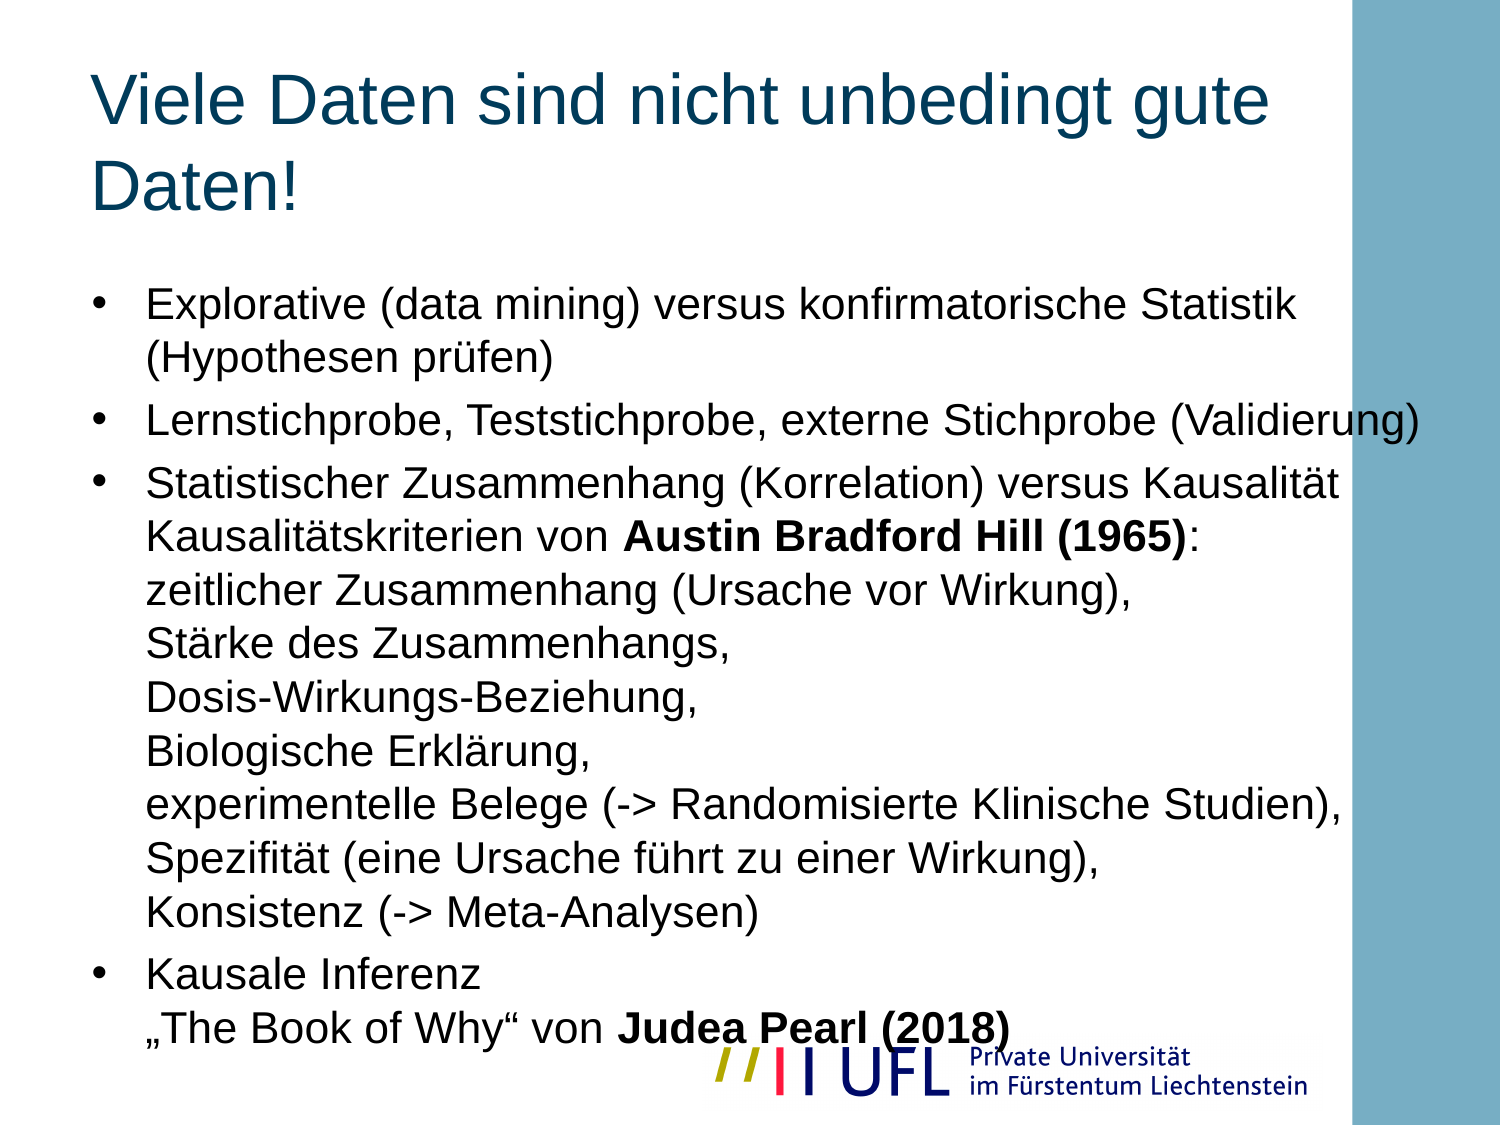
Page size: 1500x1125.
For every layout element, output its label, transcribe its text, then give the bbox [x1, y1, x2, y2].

title Viele Daten sind nicht unbedingt gute Daten! [75, 45, 1294, 233]
list Explorative (data mining) versus konfirmatorische Statistik (Hypothesen prüfen) Lernstichprobe, Teststichprobe, externe Stichprobe (Validierung) Statistischer Zusammenhang (Korrelation) versus Kausalität Kausalitätskriterien von Austin Bradford Hill (1965): zeitlicher Zusammenhang (Ursache vor Wirkung), Stärke des Zusammenhangs, Dosis-Wirkungs-Beziehung, Biologische Erklärung, experimentelle Belege (-> Randomisierte Klinische Studien), Spezifität (eine Ursache führt zu einer Wirkung), Konsistenz (-> Meta-Analysen) Kausale Inferenz „The Book of Why“ von Judea Pearl (2018) [76, 267, 1447, 1125]
